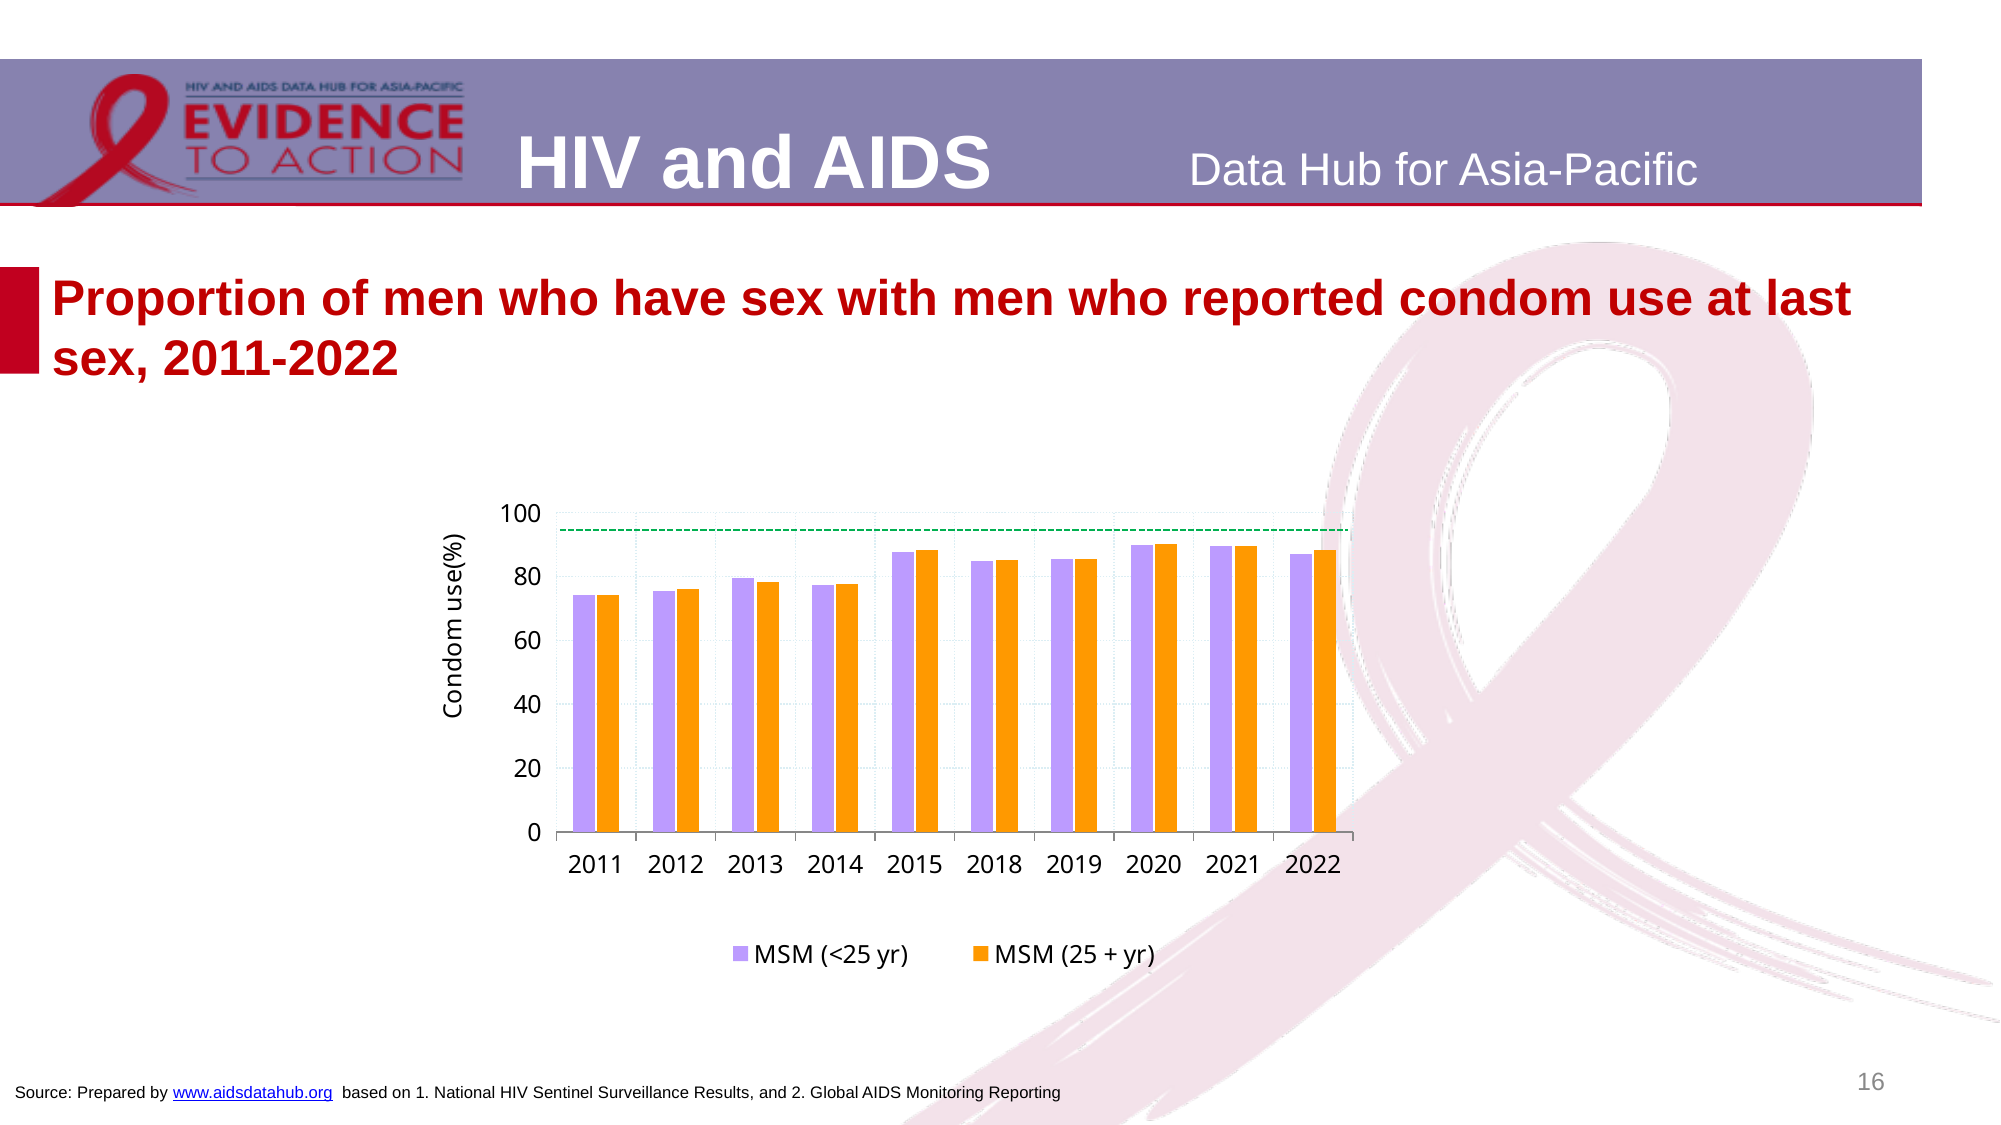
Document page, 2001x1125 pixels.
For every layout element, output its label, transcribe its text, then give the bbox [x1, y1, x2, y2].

title Proportion of men who have sex with men who reported condom use at last sex, 2011-2022 [37, 257, 1875, 341]
picture [706, 181, 2000, 1125]
slide_number 16 [1781, 1042, 1900, 1103]
picture [11, 74, 469, 207]
text_box Source: Prepared by www.aidsdatahub.org based on 1. National HIV Sentinel Surveillance Results, and 2. Global AIDS Monitoring Reporting [0, 1074, 1838, 1122]
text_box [399, 462, 1393, 988]
